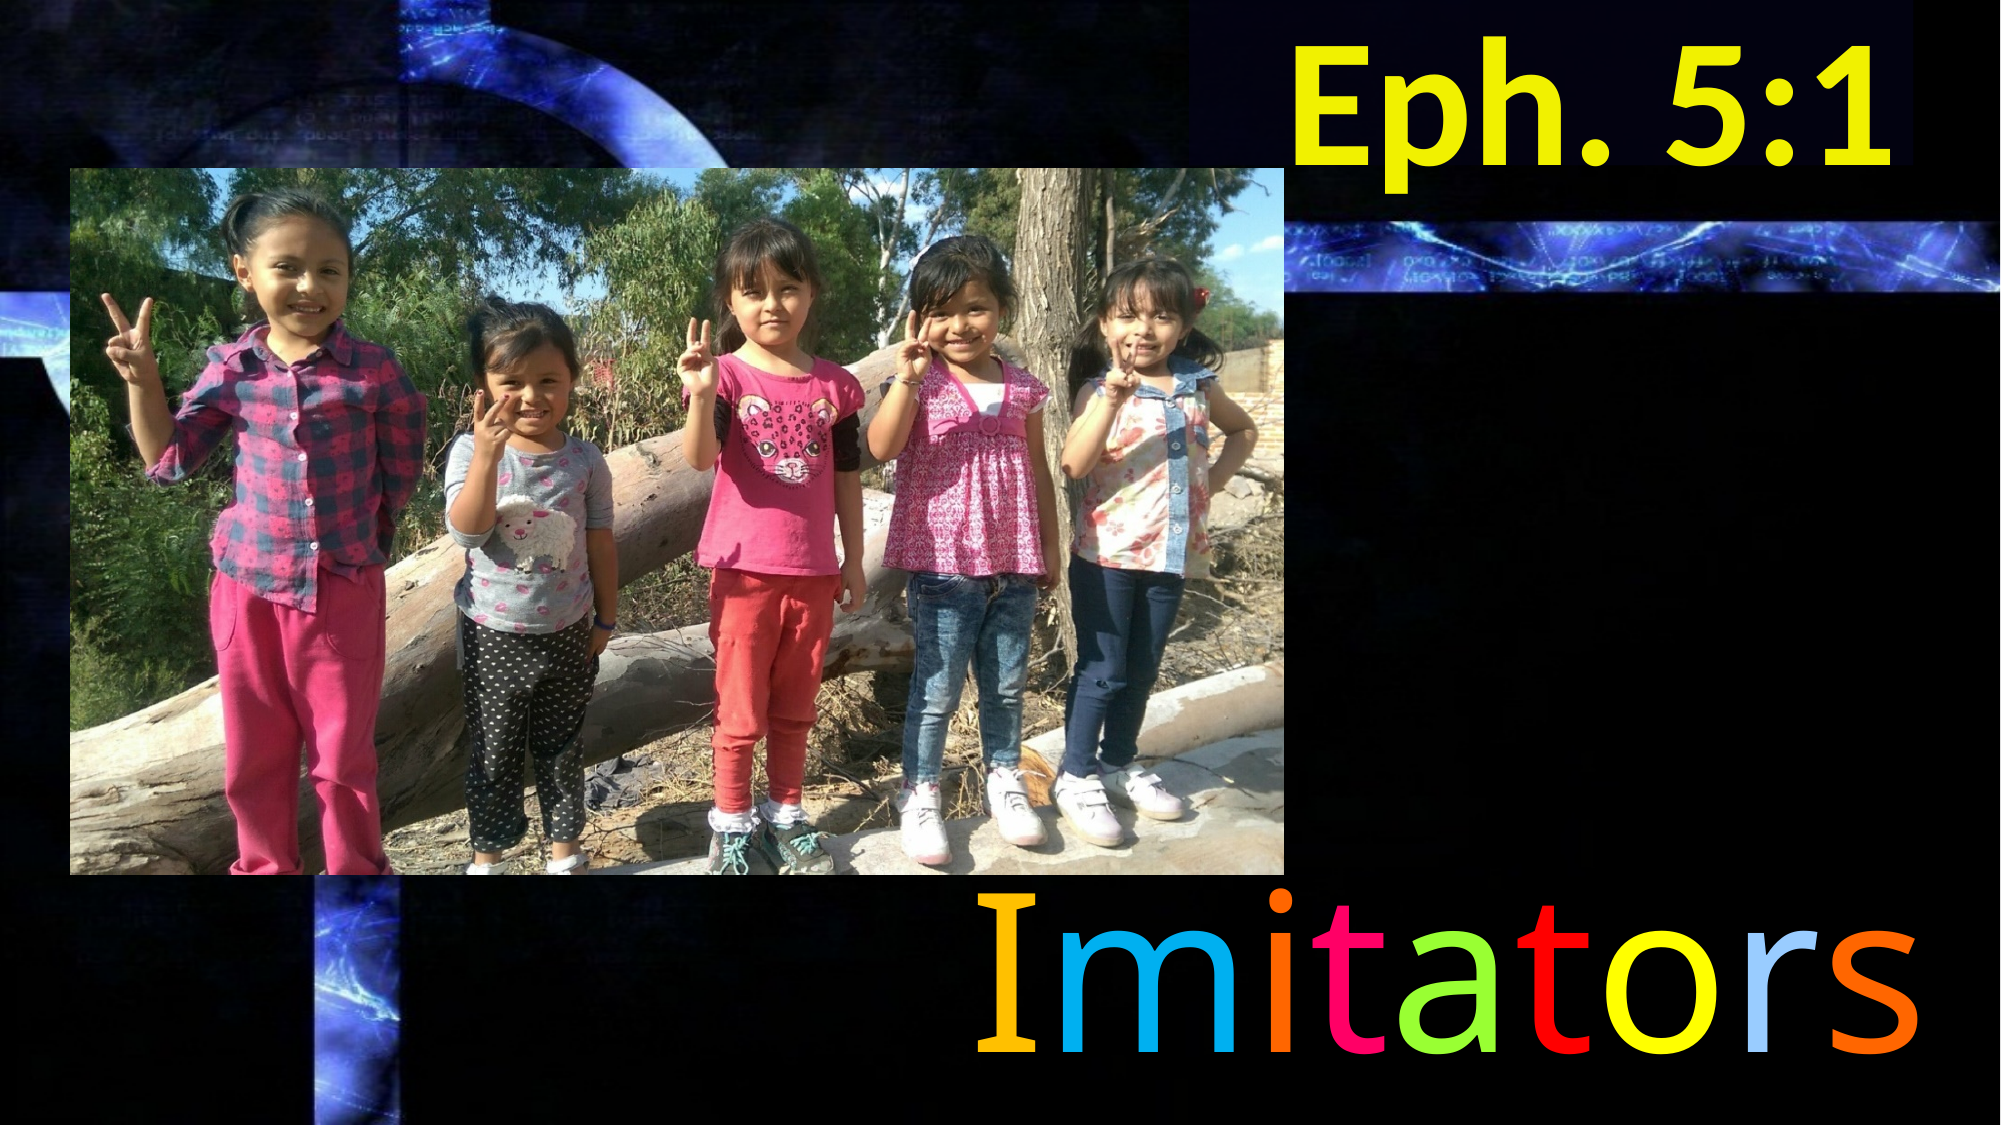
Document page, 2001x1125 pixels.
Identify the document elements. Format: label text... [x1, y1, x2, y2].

title Imitators [857, 857, 1943, 1071]
list Eph. 5:1 [1188, 0, 1914, 166]
picture [0, 0, 2001, 1125]
